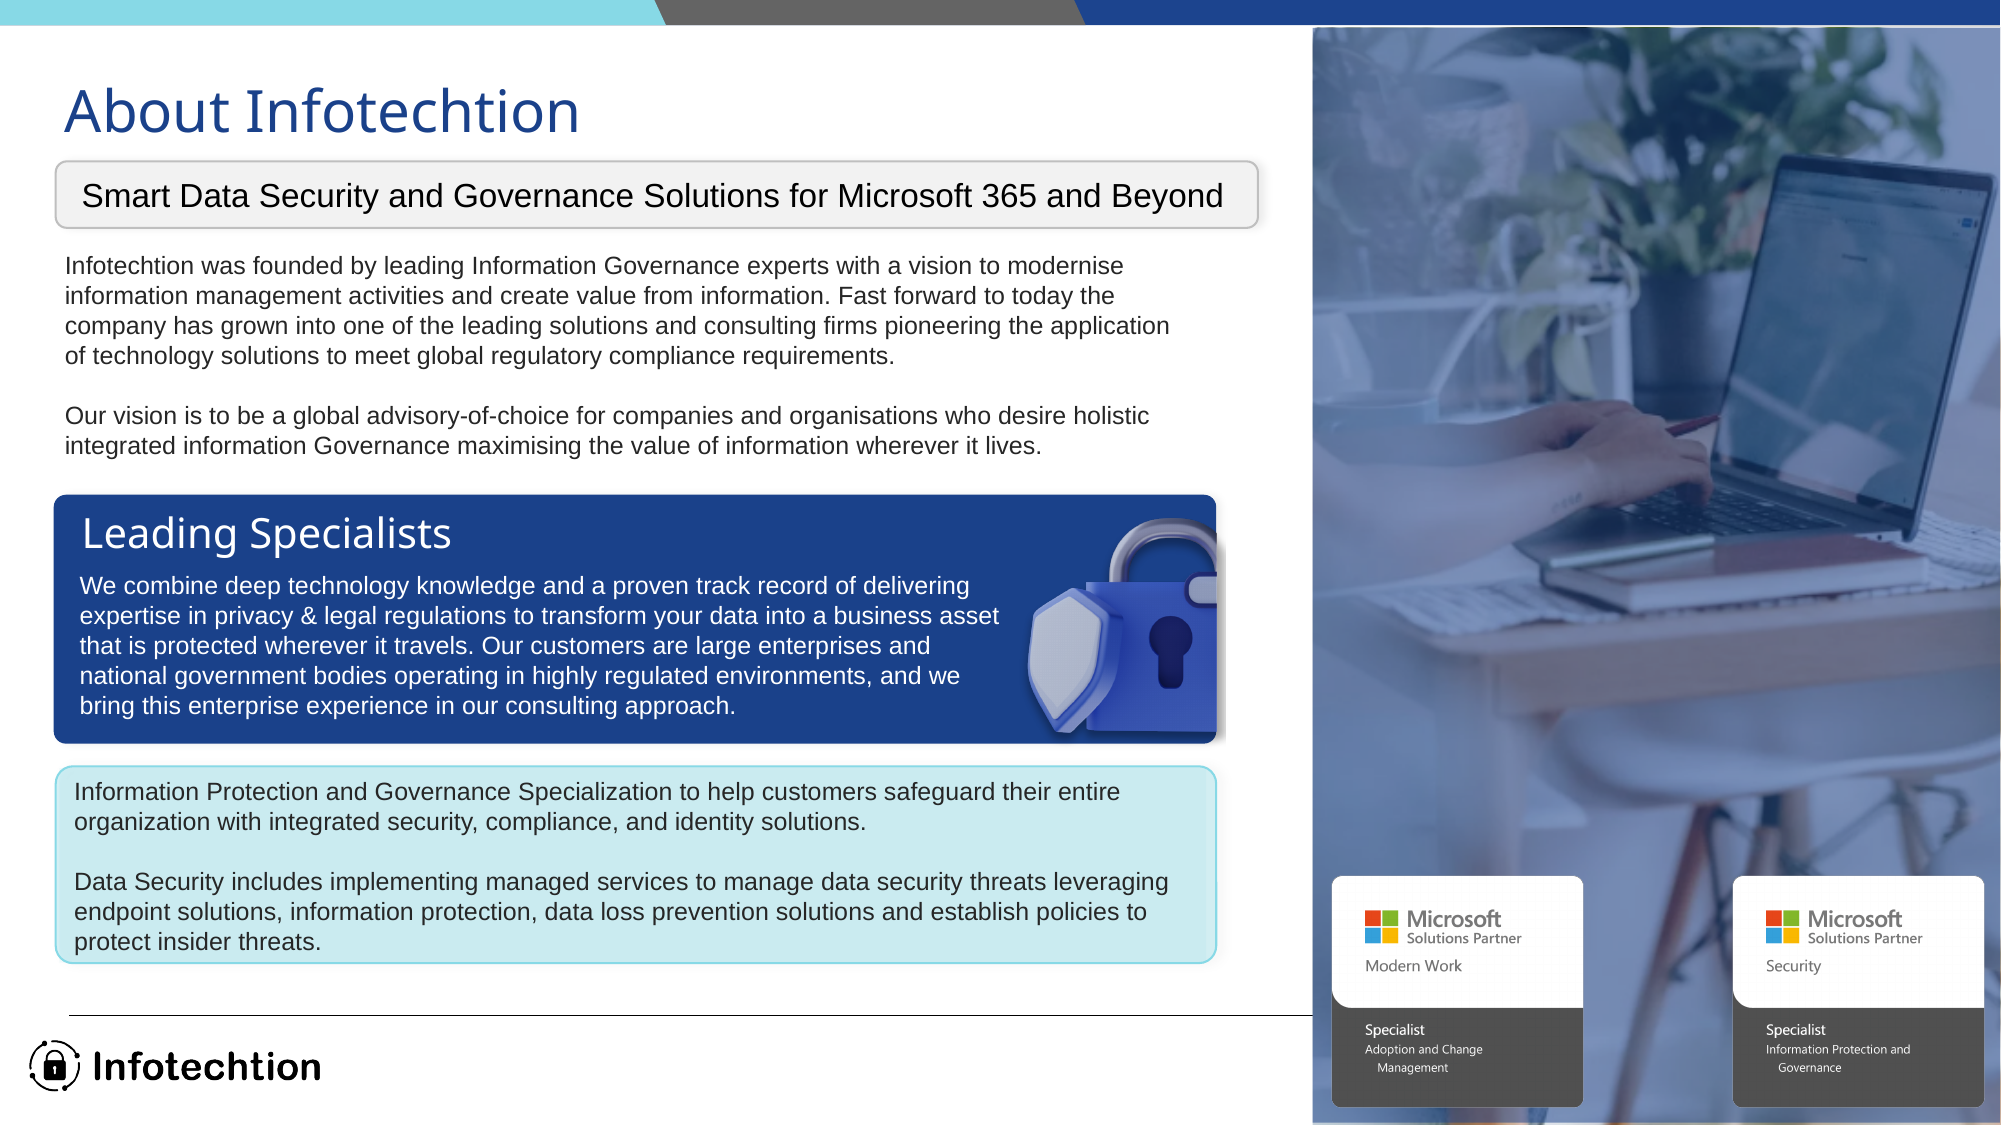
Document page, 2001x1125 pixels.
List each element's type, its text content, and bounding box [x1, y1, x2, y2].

text_box [1207, 837, 1218, 963]
text_box Information Protection and Governance Specialization to help customers safeguard their entire organization with integrated security, compliance, and identity solutions. Data Security includes implementing managed services to manage data security threats leveraging endpoint solutions, information protection, data loss prevention solutions and establish policies to protect insider threats. [59, 768, 1207, 963]
picture [0, 1006, 373, 1125]
text_box We combine deep technology knowledge and a proven track record of delivering expertise in privacy & legal regulations to transform your data into a business asset that is protected wherever it travels. Our customers are large enterprises and national government bodies operating in highly regulated environments, and we bring this enterprise experience in our consulting approach. [64, 562, 962, 727]
text_box [54, 160, 1258, 229]
text_box Leading Specialists [66, 499, 776, 562]
picture [969, 422, 1217, 825]
picture [1312, 27, 2001, 1125]
text_box [52, 493, 962, 745]
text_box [0, 0, 2000, 26]
text_box [54, 771, 59, 958]
text_box Infotechtion was founded by leading Information Governance experts with a vision to modernise information management activities and create value from information. Fast forward to today the company has grown into one of the leading solutions and consulting firms pioneering the application of technology solutions to meet global regulatory compliance requirements. Our vision is to be a global advisory-of-choice for companies and organisations who desire holistic integrated information Governance maximising the value of information wherever it lives. [50, 242, 1213, 467]
text_box About Infotechtion [50, 66, 688, 152]
text_box Smart Data Security and Governance Solutions for Microsoft 365 and Beyond [66, 166, 1312, 222]
